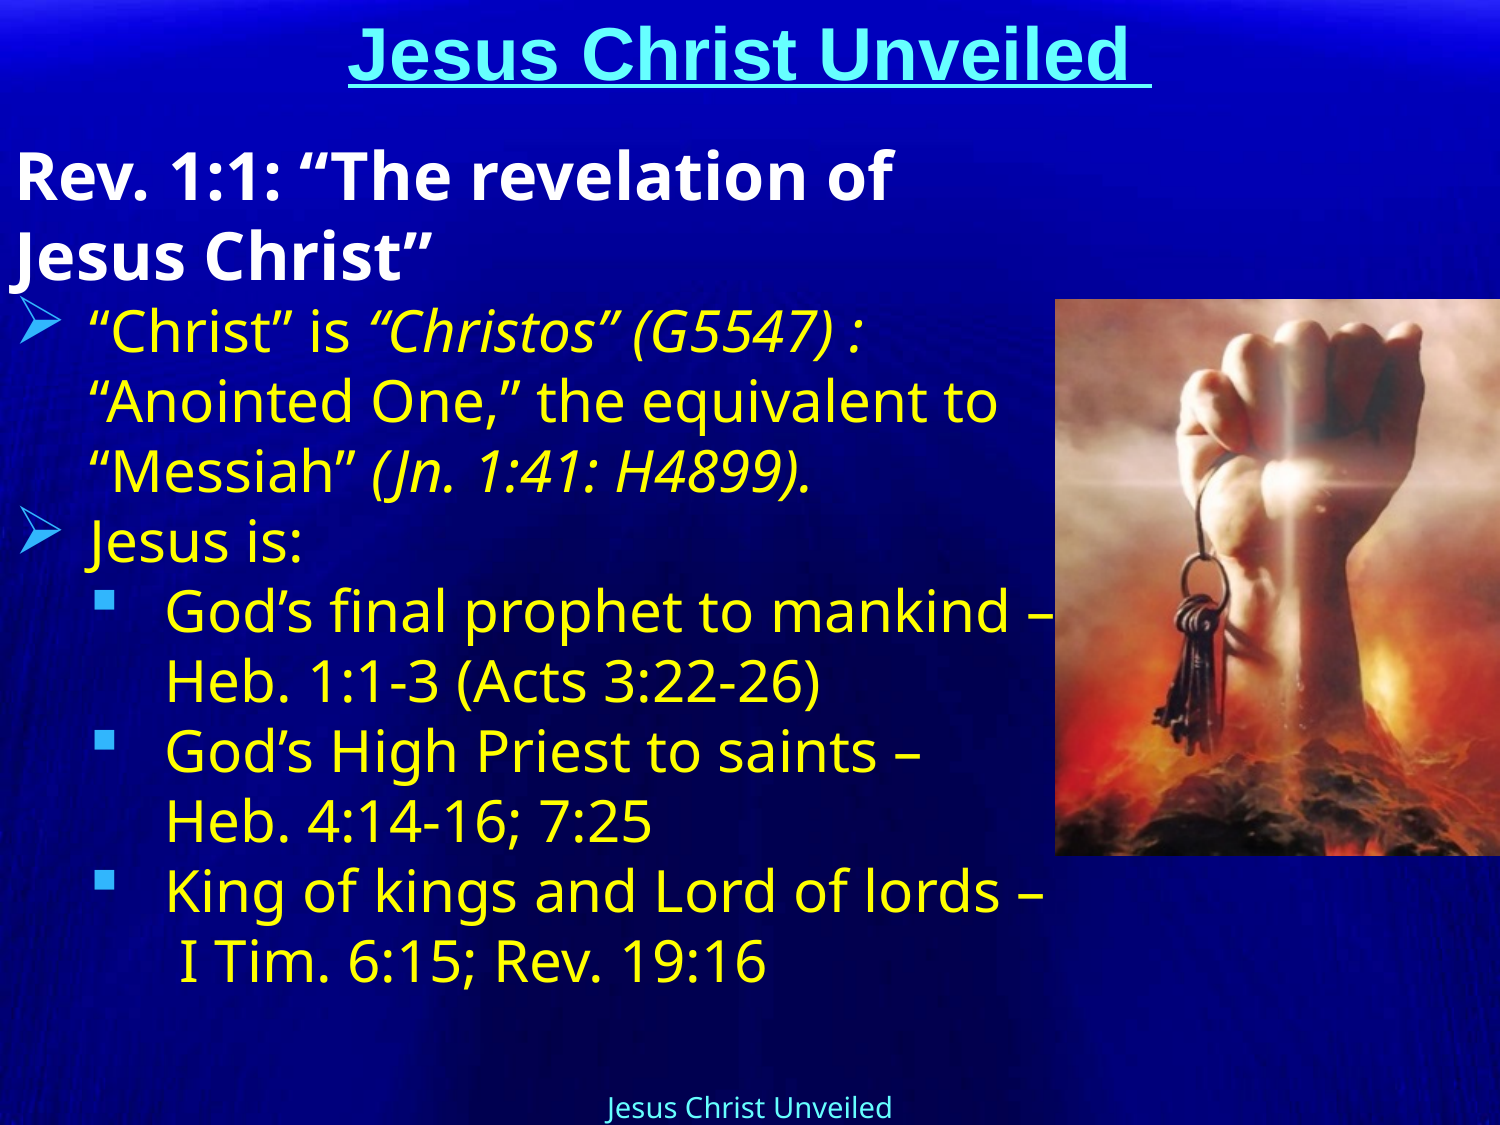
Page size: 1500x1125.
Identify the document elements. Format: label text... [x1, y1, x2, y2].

text_box Rev. 1:1: “The revelation of Jesus Christ” “Christ” is “Christos” (G5547) : “Anointed One,” the equivalent to “Messiah” (Jn. 1:41: H4899). Jesus is: God’s final prophet to mankind – Heb. 1:1-3 (Acts 3:22-26) God’s High Priest to saints – Heb. 4:14-16; 7:25 King of kings and Lord of lords – I Tim. 6:15; Rev. 19:16 [0, 126, 1075, 1002]
picture [0, 100, 1500, 1125]
footer Jesus Christ Unveiled [443, 1081, 1057, 1120]
title Jesus Christ Unveiled [0, 0, 1500, 100]
